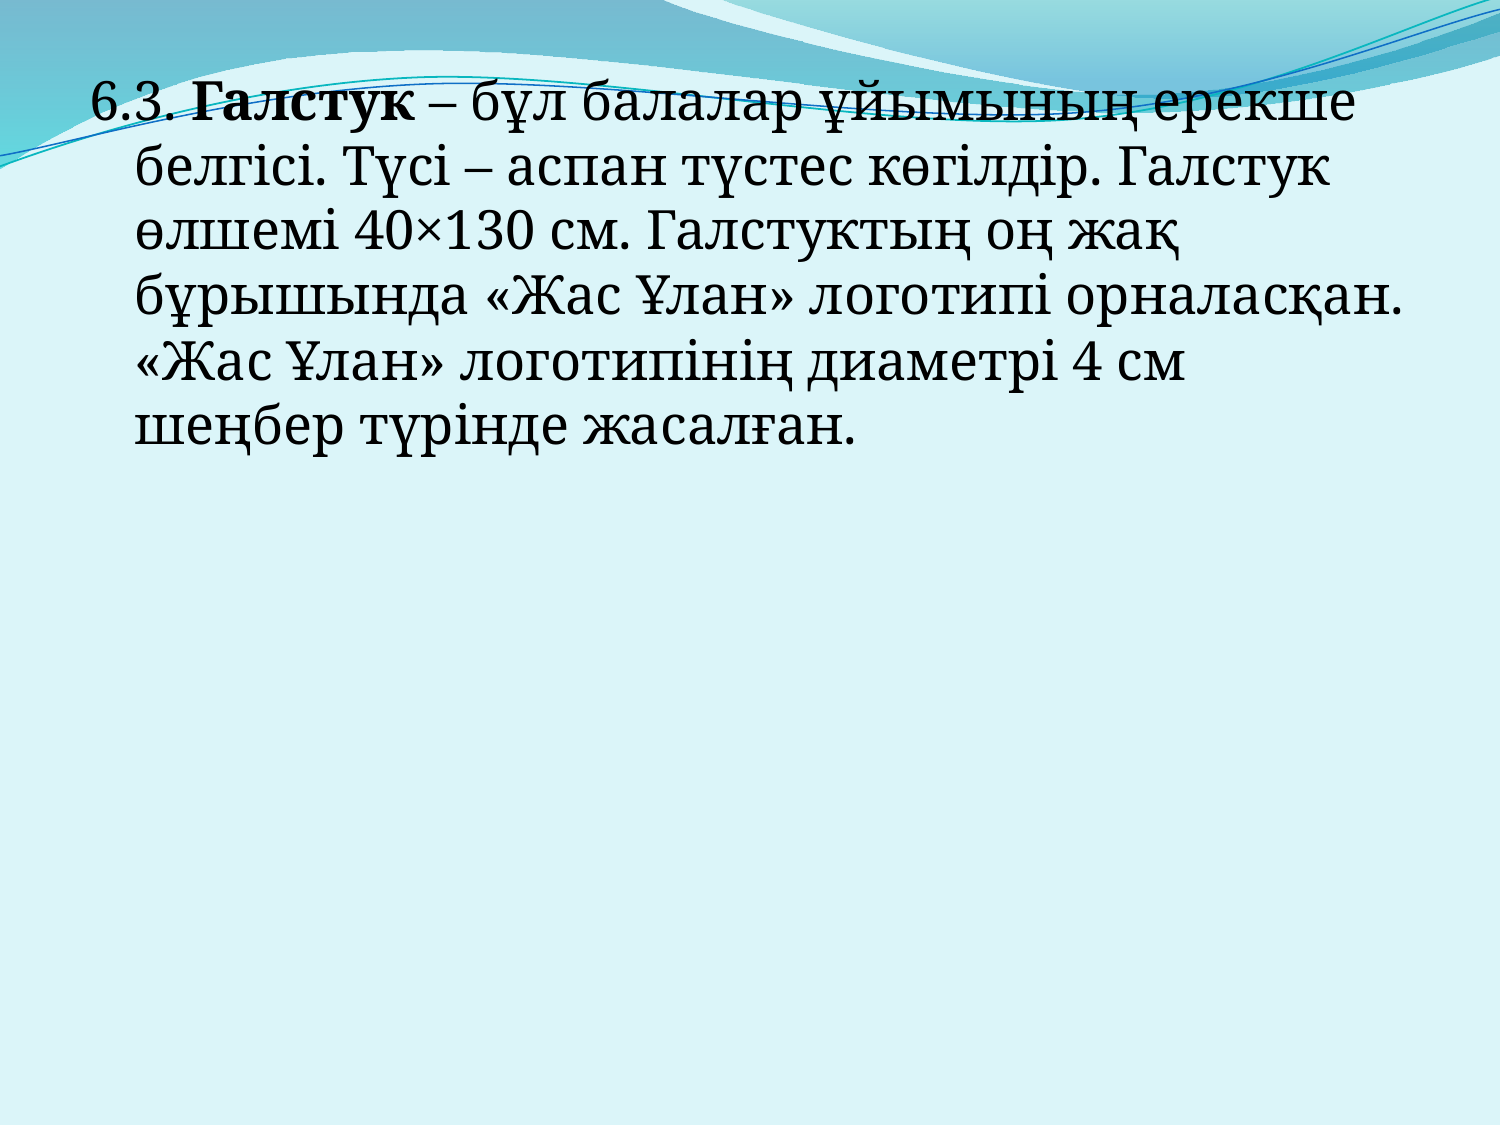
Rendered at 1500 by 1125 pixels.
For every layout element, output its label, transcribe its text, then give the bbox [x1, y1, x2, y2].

list 6.3. Галстук – бұл балалар ұйымының ерекше белгісі. Түсі – аспан түстес көгілдір. Галстук өлшемі 40×130 см. Галстуктың оң жақ бұрышында «Жас Ұлан» логотипі орналасқан. «Жас Ұлан» логотипінің диаметрі 4 см шеңбер түрінде жасалған. [75, 58, 1425, 1038]
